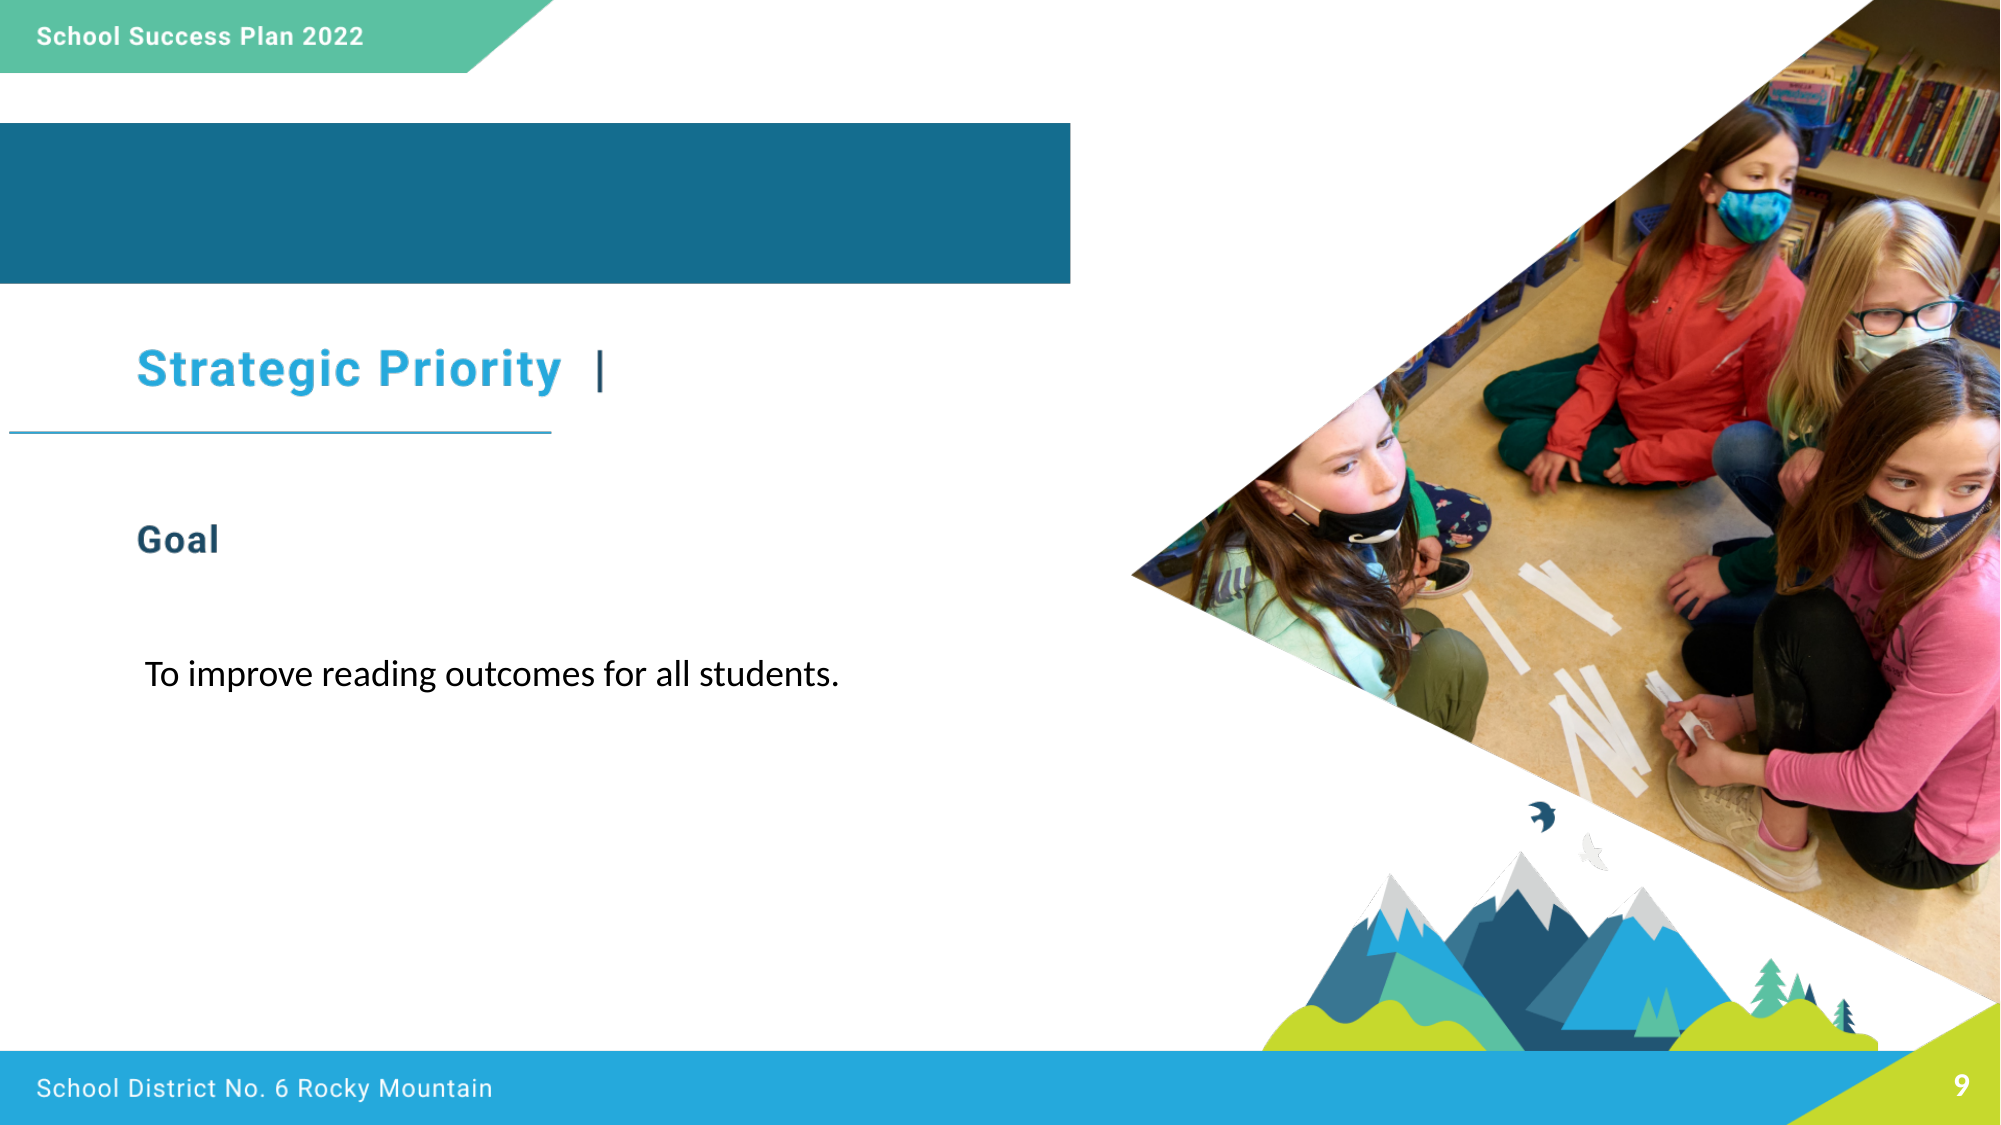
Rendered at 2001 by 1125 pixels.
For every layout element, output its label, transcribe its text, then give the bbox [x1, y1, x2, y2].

picture [0, 0, 2001, 1125]
slide_number 9 [1534, 1053, 1985, 1114]
text_box To improve reading outcomes for all students. [130, 641, 856, 747]
